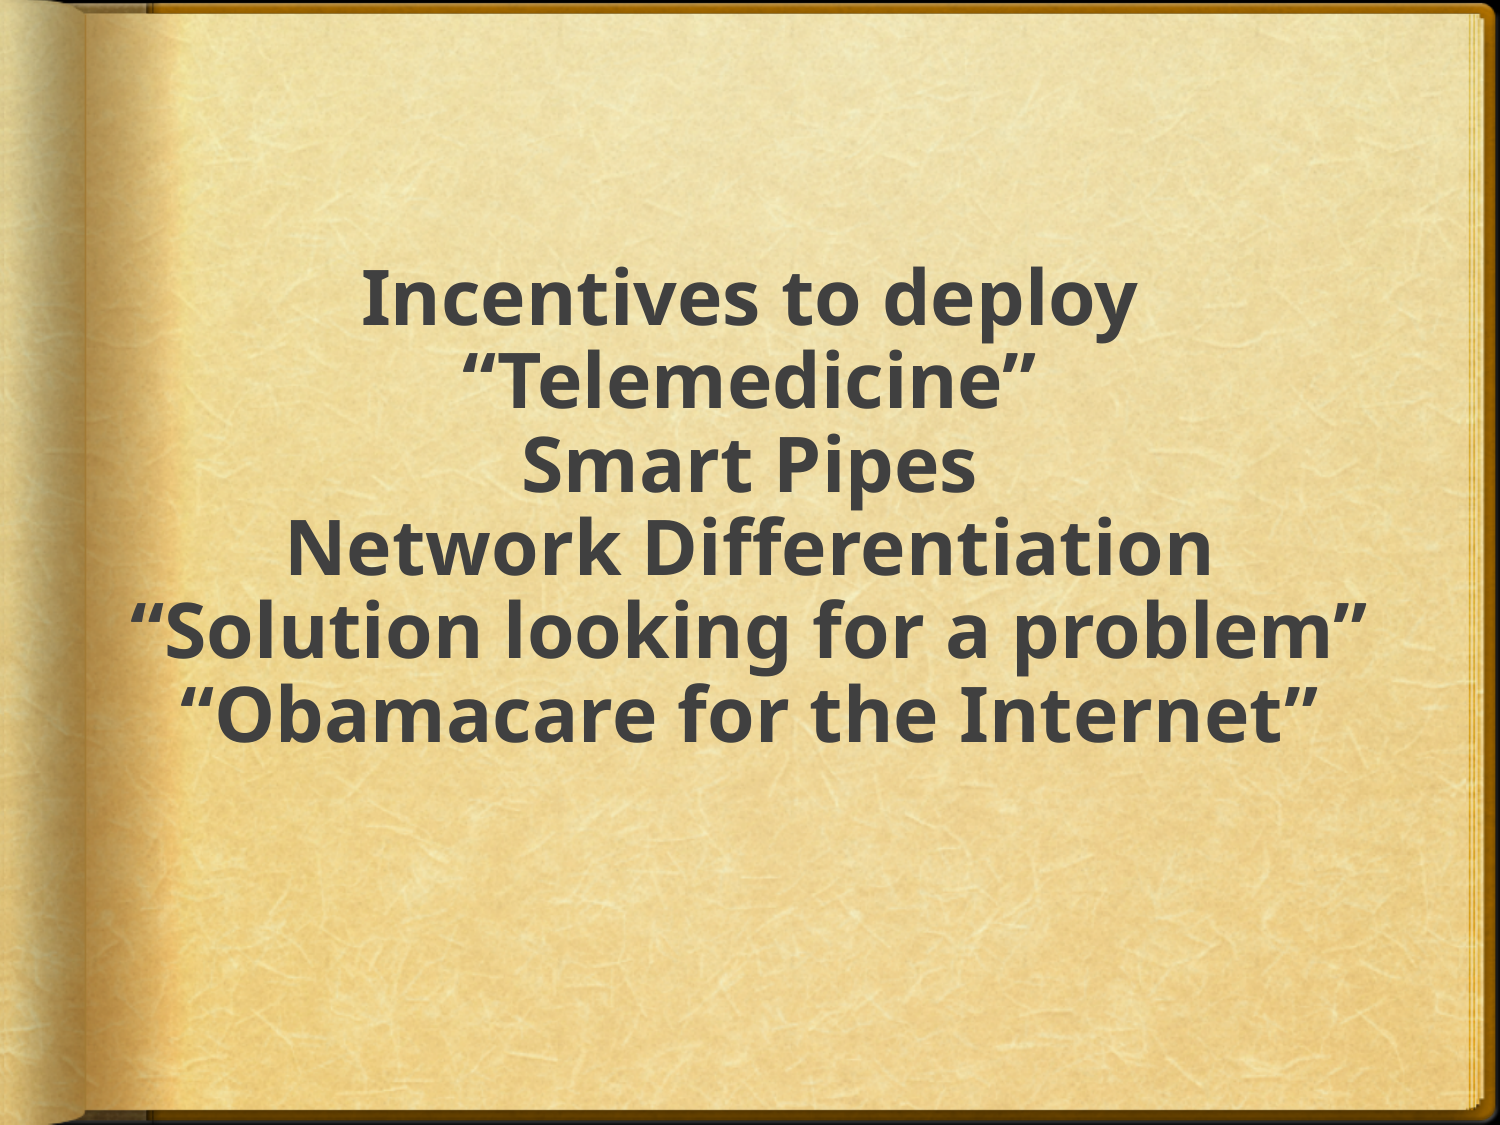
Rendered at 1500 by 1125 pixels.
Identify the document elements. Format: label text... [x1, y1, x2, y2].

title Incentives to deploy “Telemedicine” Smart Pipes Network Differentiation “Solution looking for a problem” “Obamacare for the Internet” [75, 249, 1425, 874]
picture [0, 0, 1500, 1125]
